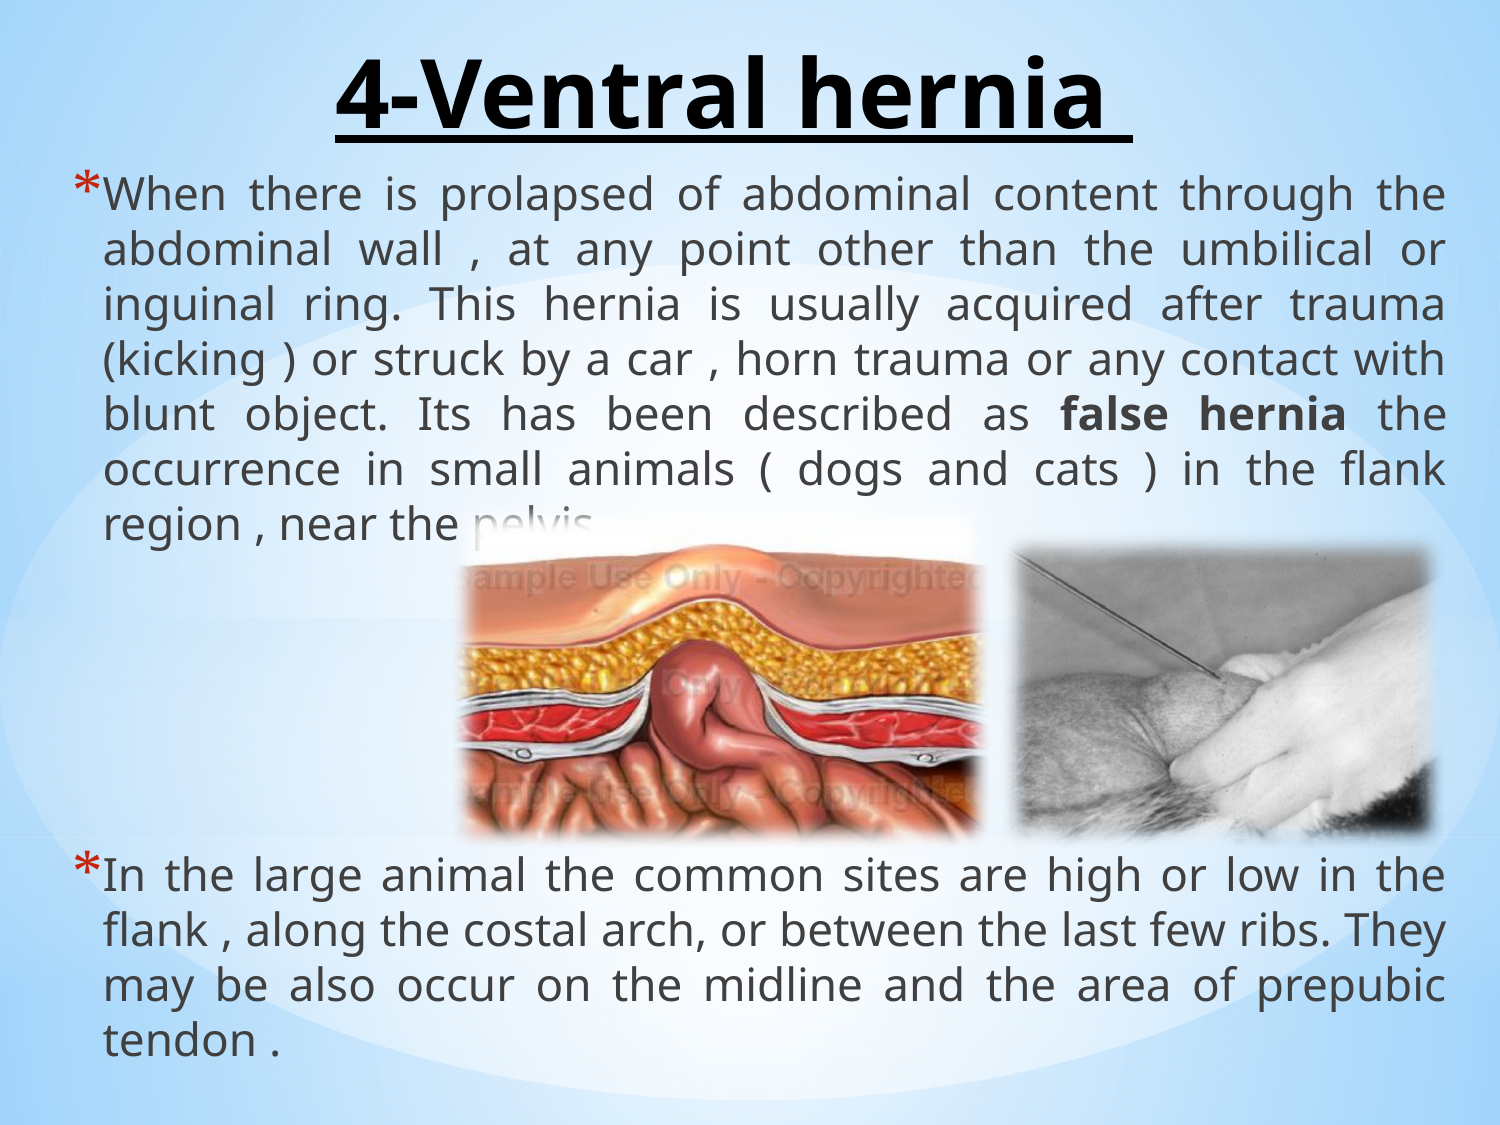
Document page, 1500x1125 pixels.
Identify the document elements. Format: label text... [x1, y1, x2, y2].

picture [999, 530, 1447, 851]
list When there is prolapsed of abdominal content through the abdominal wall , at any point other than the umbilical or inguinal ring. This hernia is usually acquired after trauma (kicking ) or struck by a car , horn trauma or any contact with blunt object. Its has been described as false hernia the occurrence in small animals ( dogs and cats ) in the flank region , near the pelvis. In the large animal the common sites are high or low in the flank , along the costal arch, or between the last few ribs. They may be also occur on the midline and the area of prepubic tendon . [50, 157, 1463, 1100]
picture [449, 498, 992, 851]
title 4-Ventral hernia [200, 24, 1269, 157]
